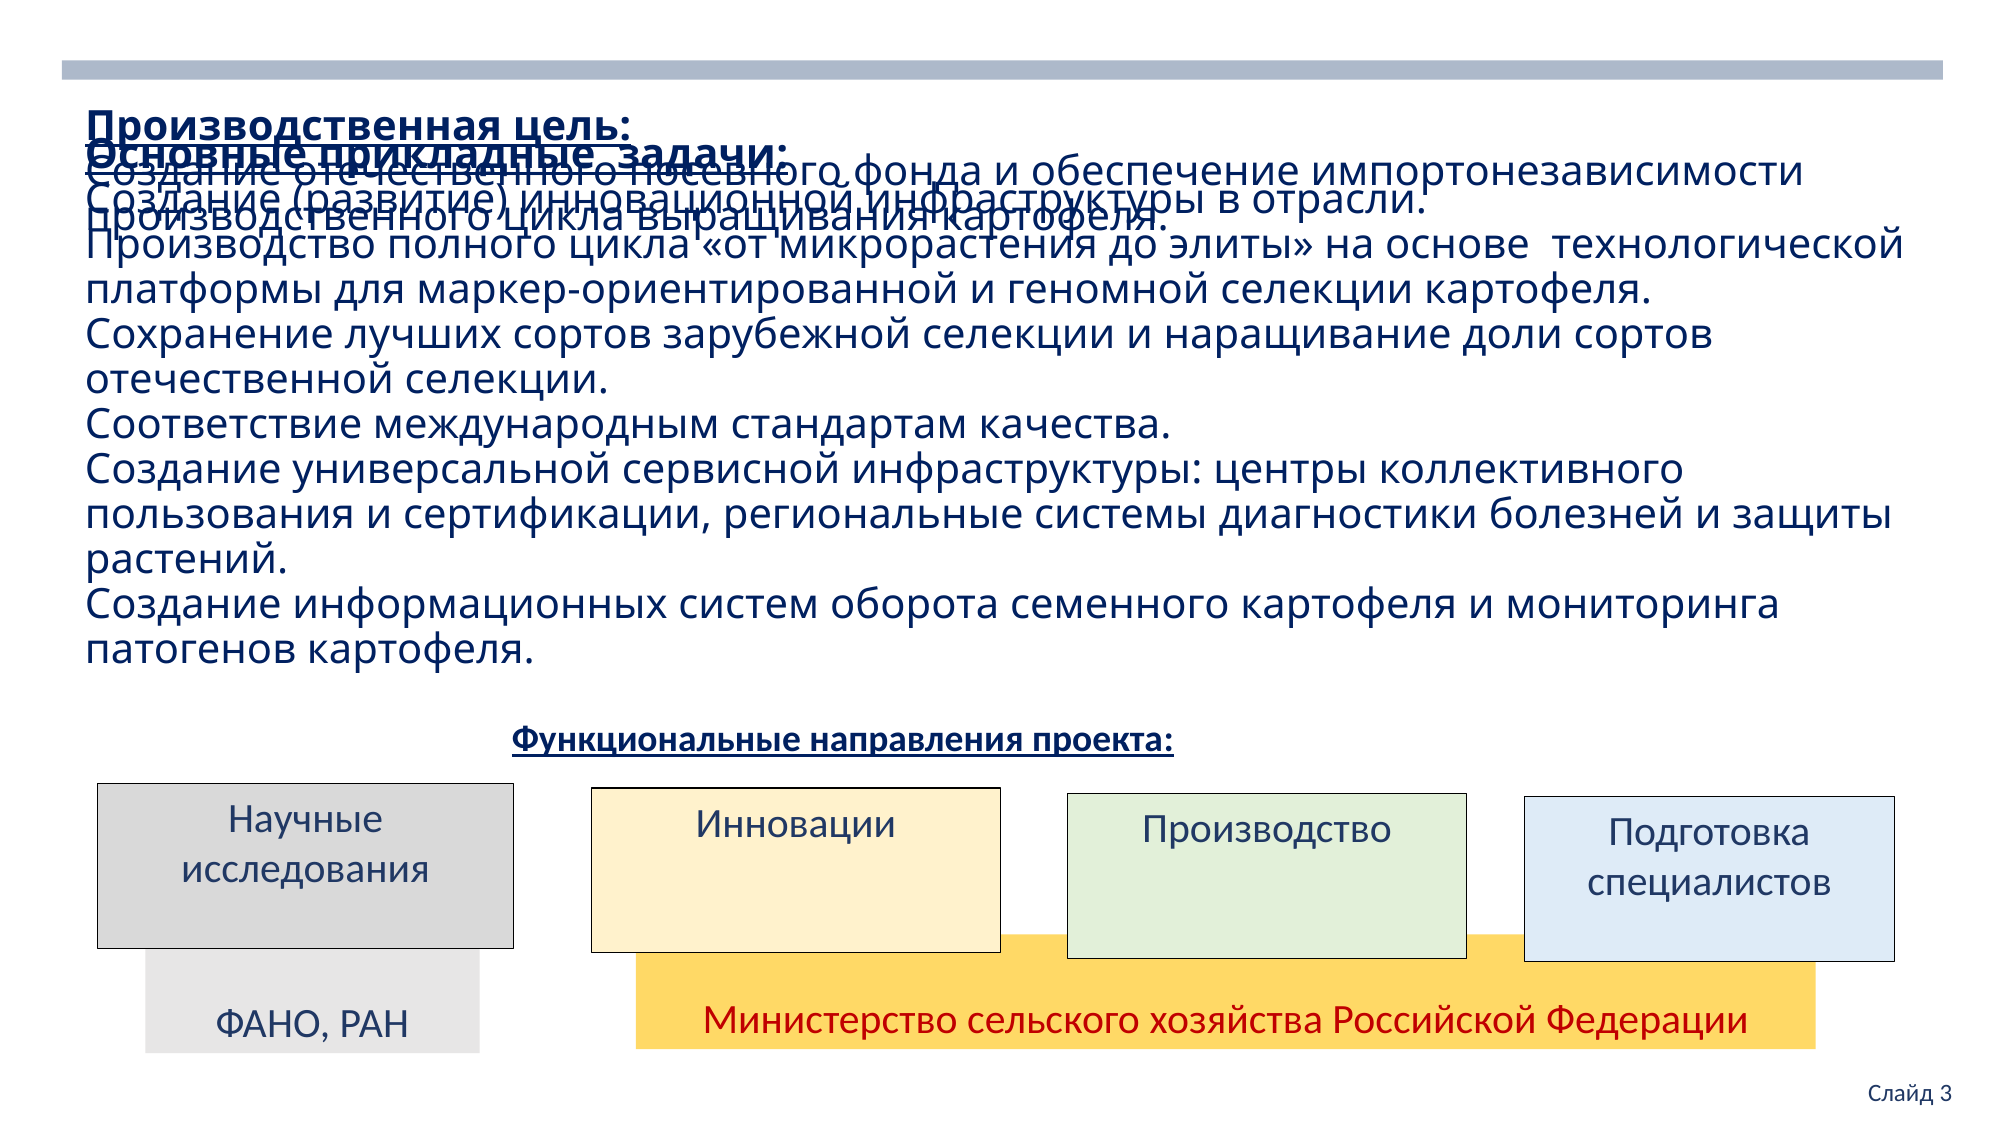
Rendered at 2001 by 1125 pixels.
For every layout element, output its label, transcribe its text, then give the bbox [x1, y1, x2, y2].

text_box Подготовка специалистов [1524, 796, 1895, 962]
text_box [61, 59, 1944, 81]
text_box Основные прикладные задачи: Создание (развитие) инновационной инфраструктуры в отрасли. Производство полного цикла «от микрорастения до элиты» на основе технологической платформы для маркер-ориентированной и геномной селекции картофеля. Сохранение лучших сортов зарубежной селекции и наращивание доли сортов отечественной селекции. Соответствие международным стандартам качества. Создание универсальной сервисной инфраструктуры: центры коллективного пользования и сертификации, региональные системы диагностики болезней и защиты растений. Создание информационных систем оборота семенного картофеля и мониторинга патогенов картофеля. [70, 252, 1952, 681]
text_box Функциональные направления проекта: [497, 706, 1189, 767]
text_box Производство [1067, 793, 1467, 959]
text_box ФАНО, РАН [145, 949, 480, 1054]
title Производственная цель: Создание отечественного посевного фонда и обеспечение импортонезависимости производственного цикла выращивания картофеля. [70, 95, 1882, 248]
text_box Научные исследования [97, 783, 514, 949]
text_box Министерство сельского хозяйства Российской Федерации [635, 934, 1816, 1050]
text_box Слайд 3 [1853, 1068, 2000, 1114]
text_box Инновации [591, 788, 1001, 953]
